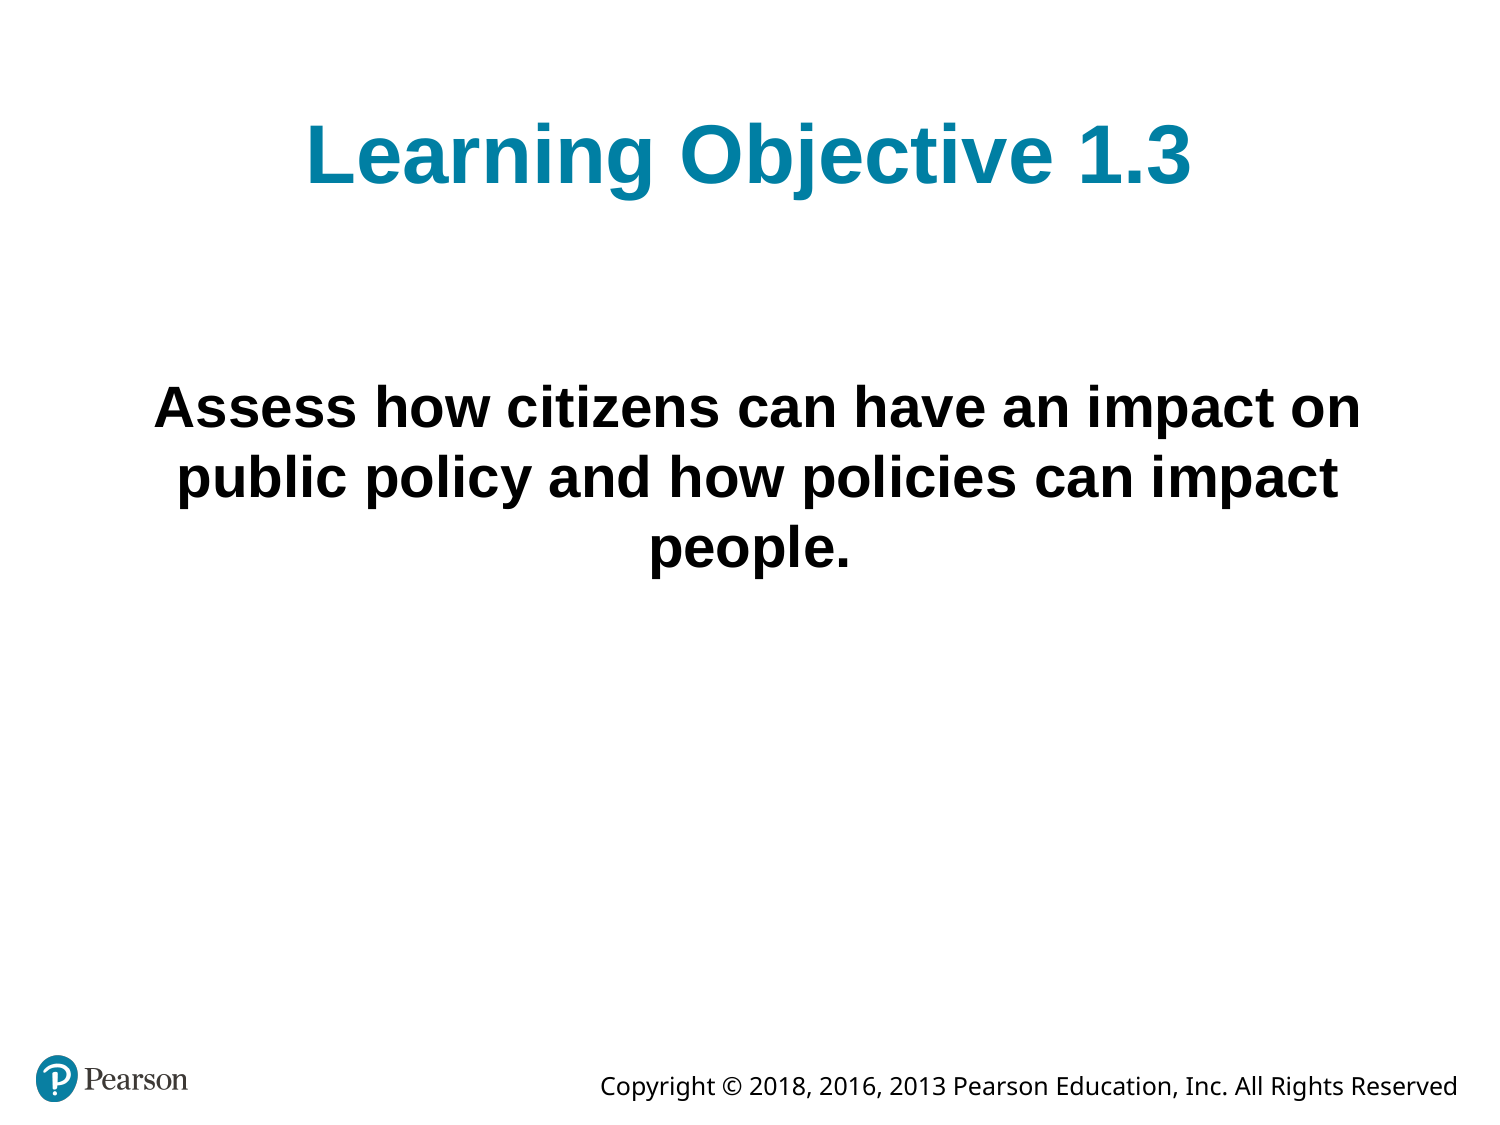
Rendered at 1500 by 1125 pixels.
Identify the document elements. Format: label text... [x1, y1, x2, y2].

list Assess how citizens can have an impact on public policy and how policies can impact people. [75, 262, 1425, 1005]
picture [36, 1088, 47, 1102]
picture [62, 1055, 188, 1102]
picture [36, 1055, 52, 1071]
title Learning Objective 1.3 [75, 35, 1425, 216]
picture [44, 1064, 70, 1089]
